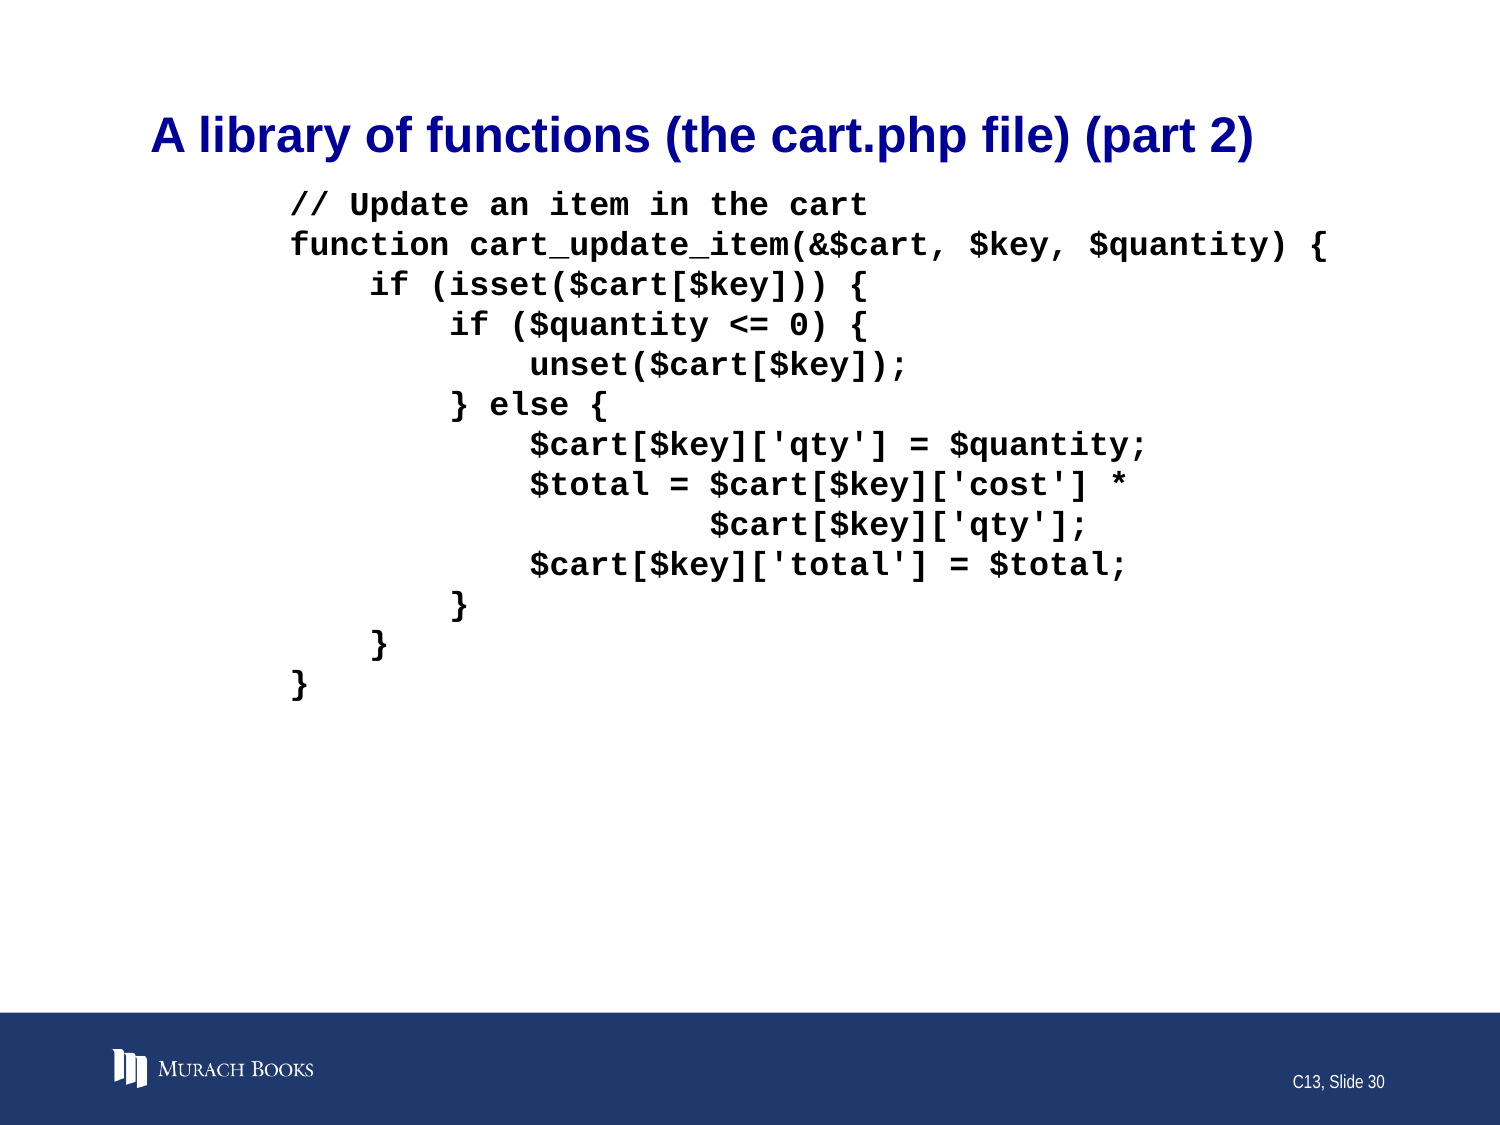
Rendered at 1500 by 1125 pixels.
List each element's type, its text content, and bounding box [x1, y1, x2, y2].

slide_number C13, Slide 30 [1087, 1025, 1400, 1100]
title A library of functions (the cart.php file) (part 2) [150, 102, 1350, 164]
footer [12, 1025, 463, 1100]
list // Update an item in the cart function cart_update_item(&$cart, $key, $quantity) { if (isset($cart[$key])) { if ($quantity <= 0) { unset($cart[$key]); } else { $cart[$key]['qty'] = $quantity; $total = $cart[$key]['cost'] * $cart[$key]['qty']; $cart[$key]['total'] = $total; } } } [137, 174, 1350, 975]
